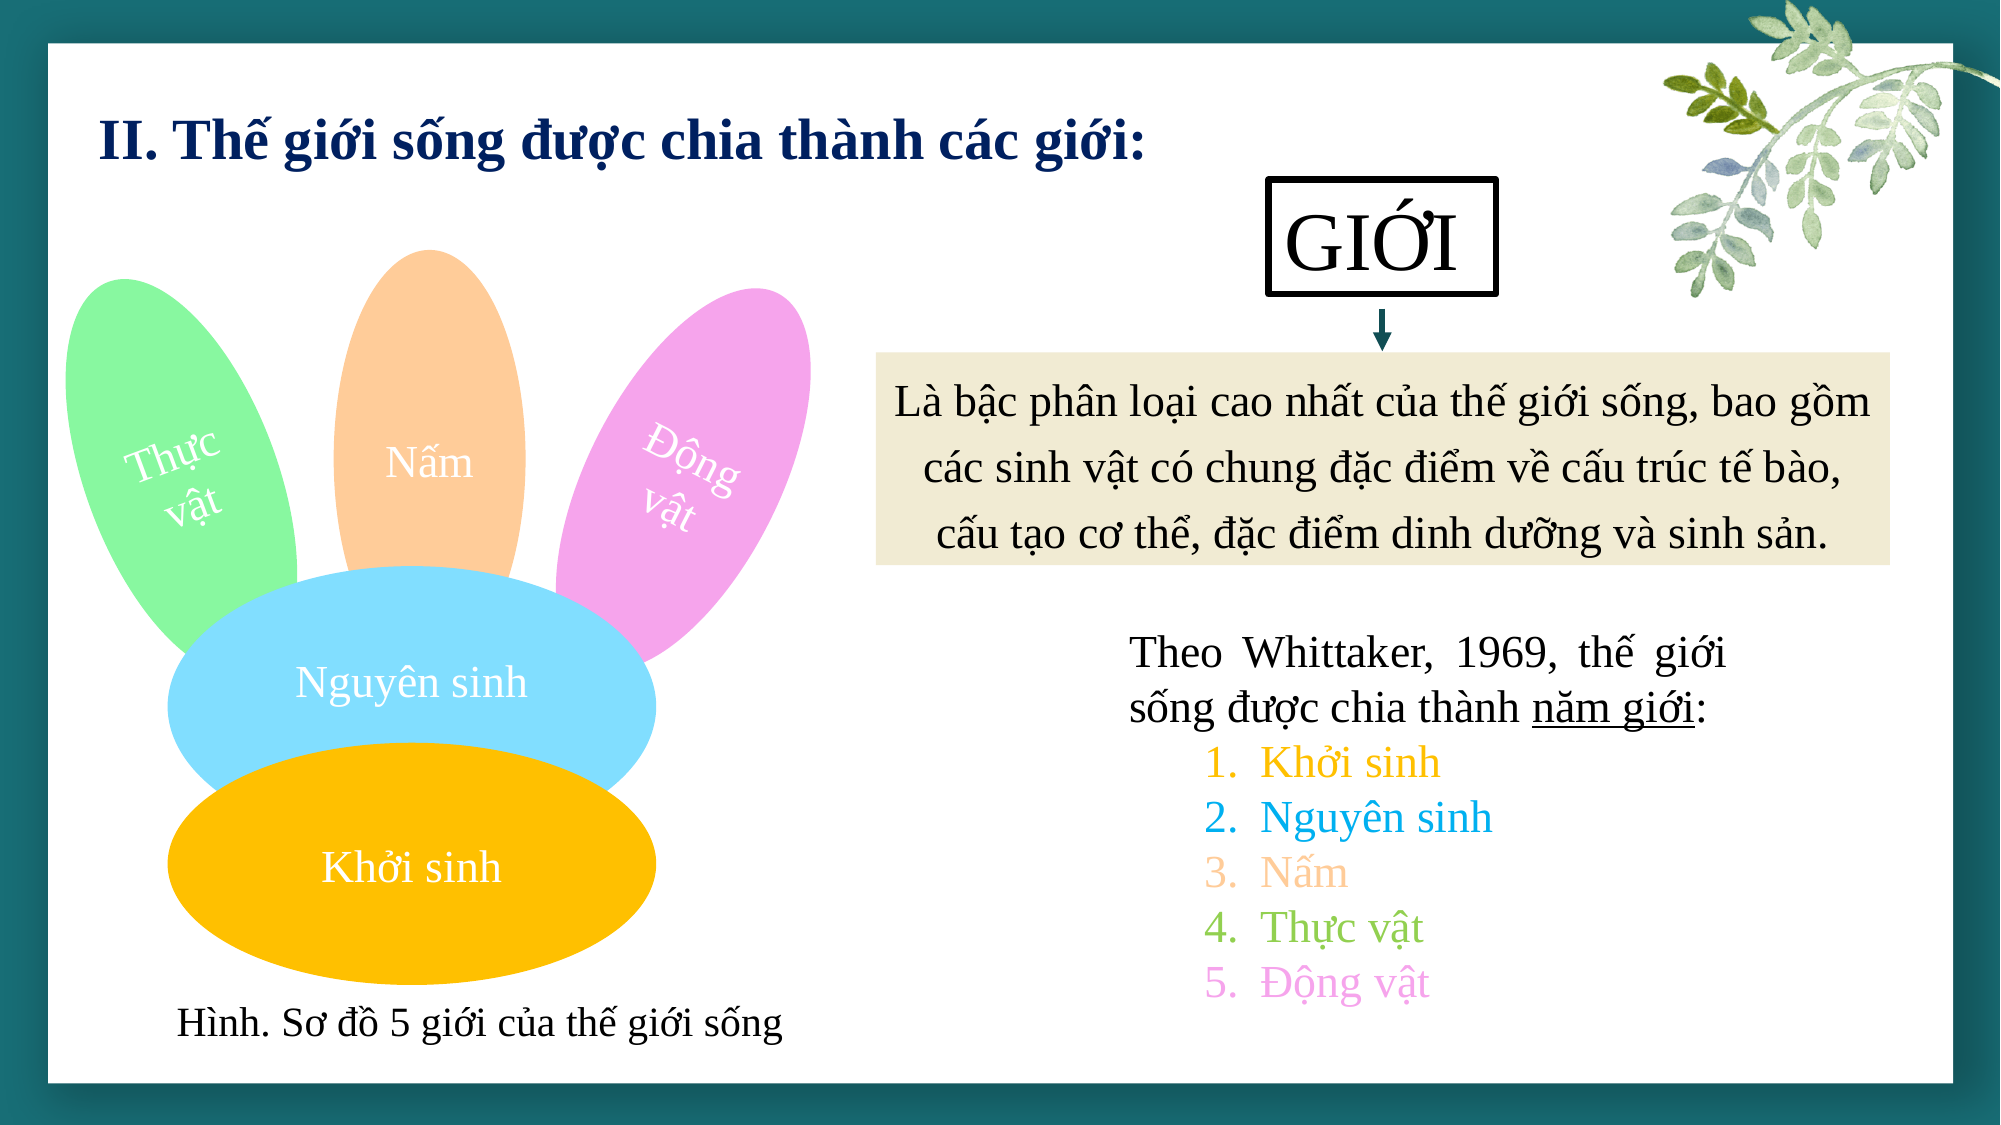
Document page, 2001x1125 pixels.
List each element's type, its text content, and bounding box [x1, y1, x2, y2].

text_box GIỚI [1268, 179, 1496, 295]
text_box [47, 42, 1954, 1084]
text_box II. Thế giới sống được chia thành các giới: [84, 93, 1209, 179]
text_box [85, 249, 780, 986]
text_box Theo Whittaker, 1969, thế giới sống được chia thành năm giới: Khởi sinh Nguyên sinh Nấm Thực vật Động vật [1113, 606, 1744, 1023]
text_box Hình. Sơ đồ 5 giới của thế giới sống [84, 987, 876, 1052]
text_box Là bậc phân loại cao nhất của thế giới sống, bao gồm các sinh vật có chung đặc điểm về cấu trúc tế bào, cấu tạo cơ thể, đặc điểm dinh dưỡng và sinh sản. [875, 352, 1890, 566]
picture [1662, 0, 2000, 298]
